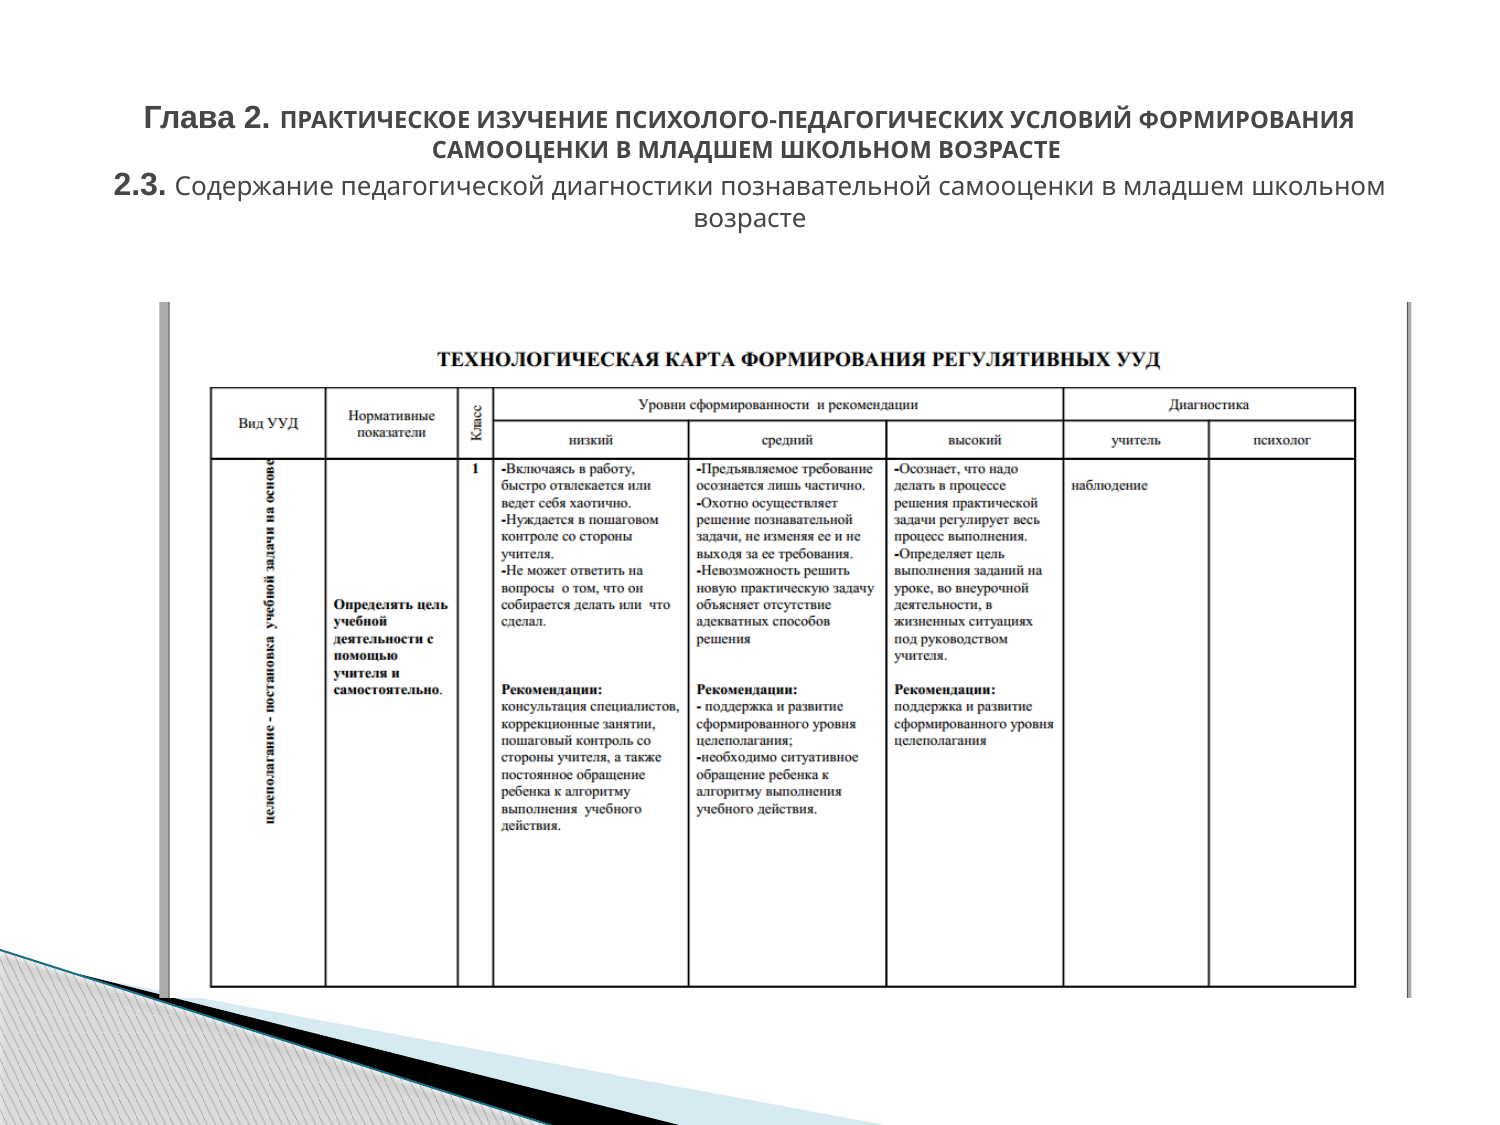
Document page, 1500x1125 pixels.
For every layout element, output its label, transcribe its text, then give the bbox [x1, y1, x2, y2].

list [159, 302, 1412, 998]
title Глава 2. ПРАКТИЧЕСКОЕ ИЗУЧЕНИЕ ПСИХОЛОГО-ПЕДАГОГИЧЕСКИХ УСЛОВИЙ ФОРМИРОВАНИЯ САМООЦЕНКИ В МЛАДШЕМ ШКОЛЬНОМ ВОЗРАСТЕ 2.3. Содержание педагогической диагностики познавательной самооценки в младшем школьном возрасте [75, 45, 1425, 279]
